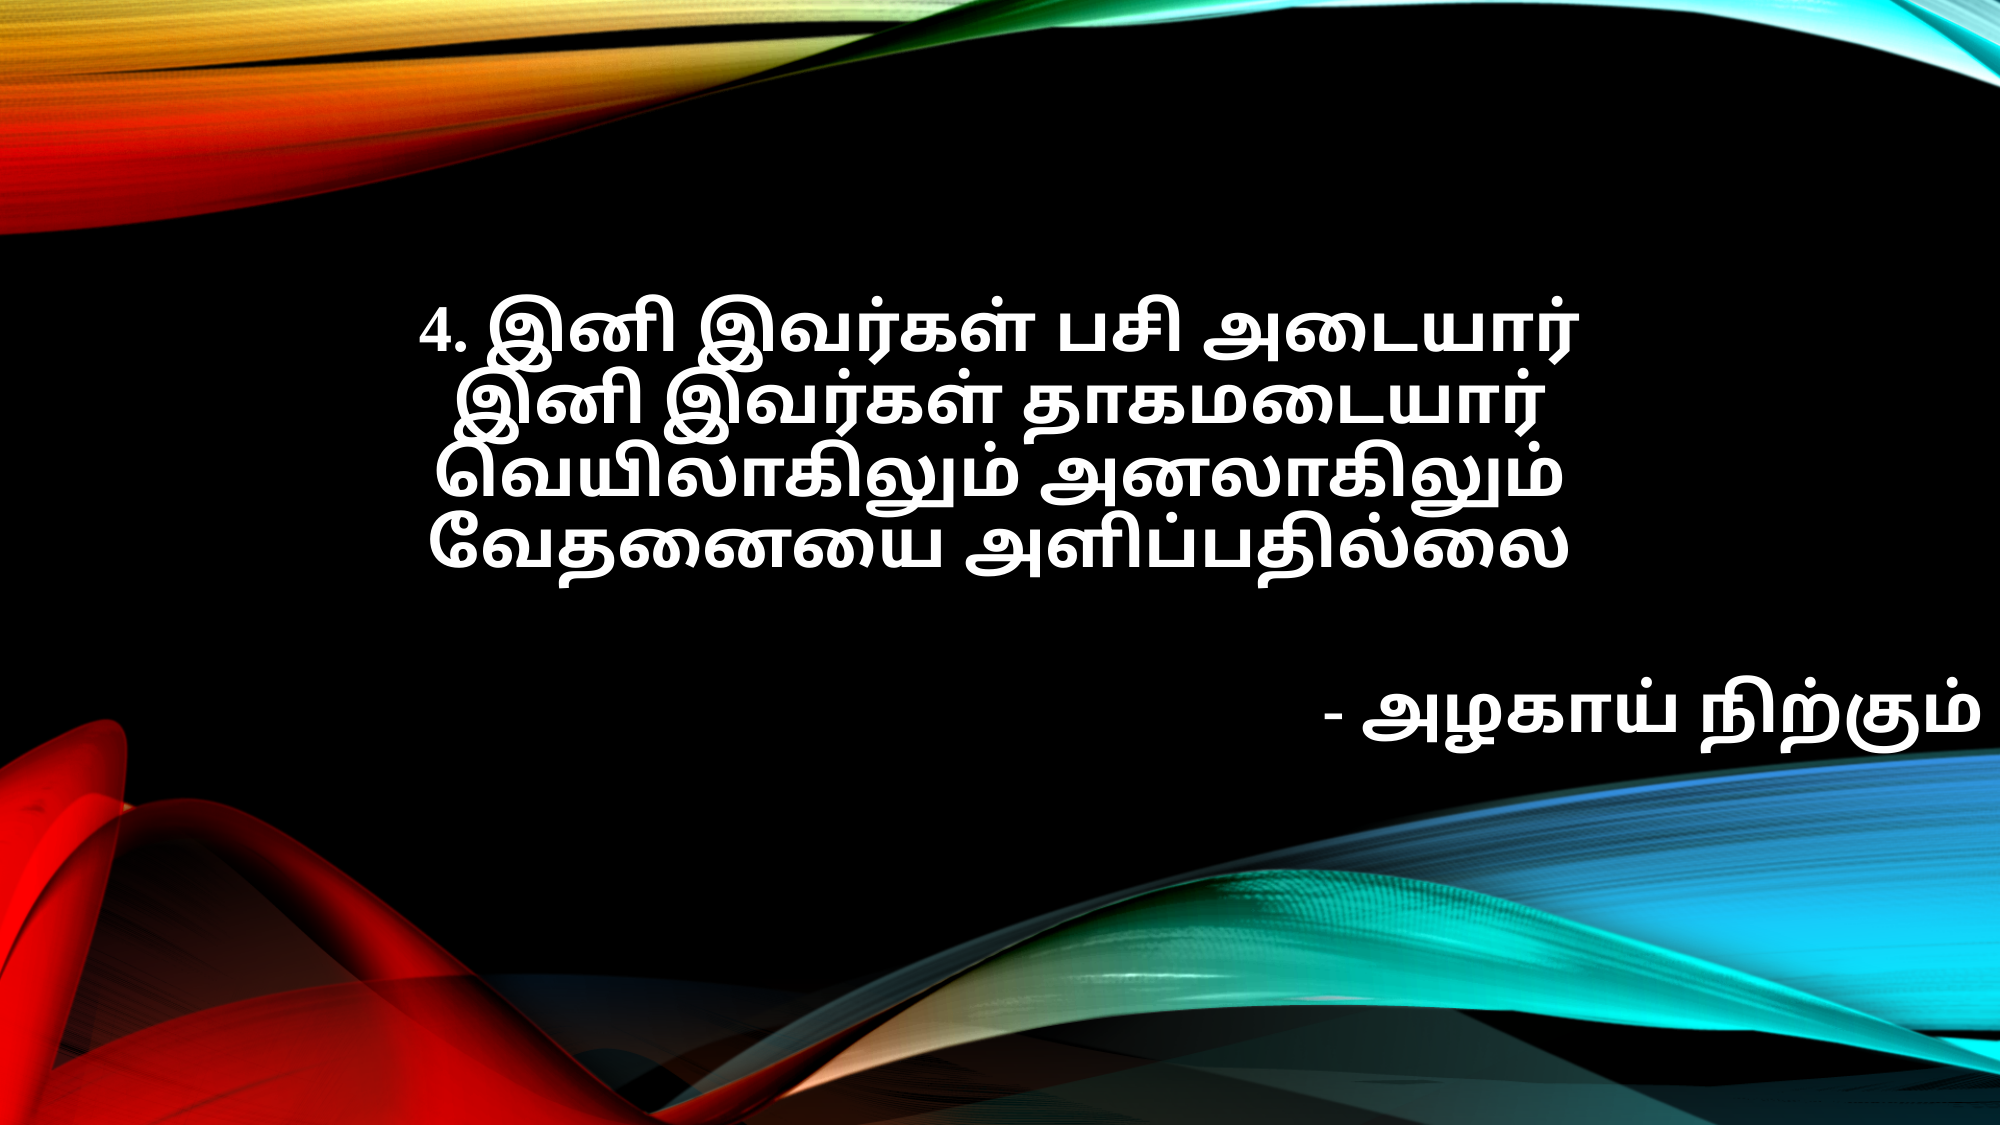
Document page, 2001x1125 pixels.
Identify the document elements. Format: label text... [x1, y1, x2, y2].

subtitle 4. இனி இவர்கள் பசி அடையார் இனி இவர்கள் தாகமடையார் வெயிலாகிலும் அனலாகிலும் வேதனையை அளிப்பதில்லை - அழகாய் நிற்கும் [0, 0, 2000, 1125]
